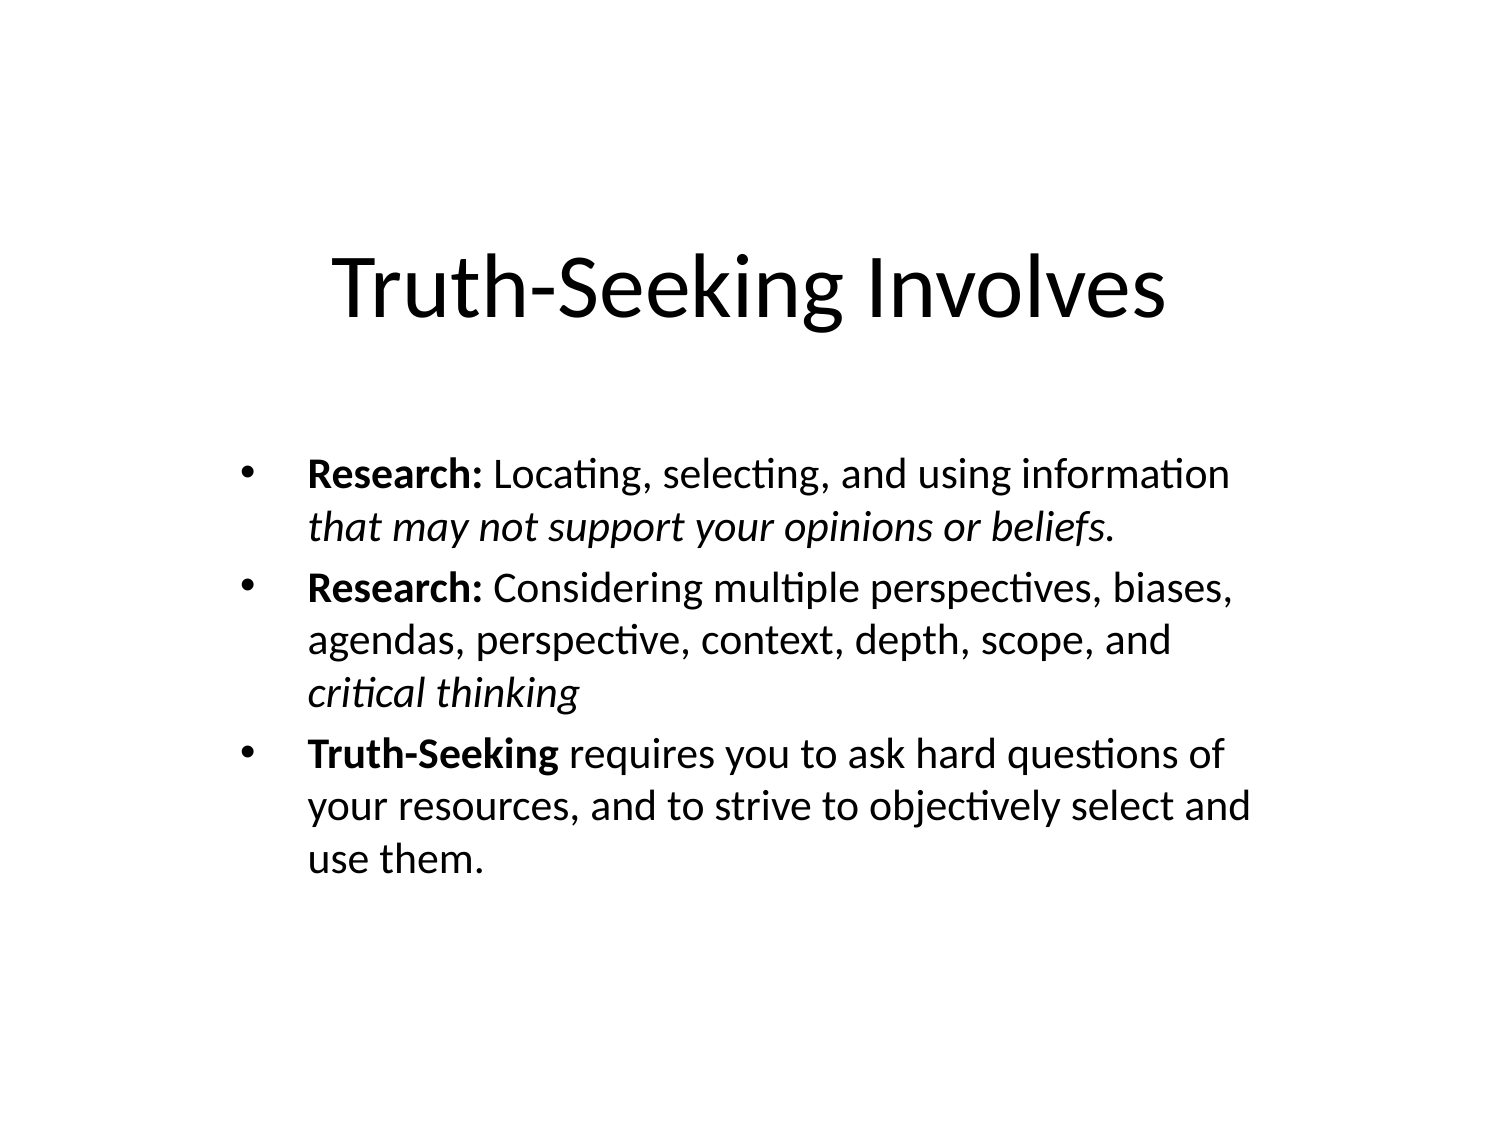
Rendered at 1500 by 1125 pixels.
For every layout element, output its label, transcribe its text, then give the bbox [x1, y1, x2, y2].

subtitle Research: Locating, selecting, and using information that may not support your opinions or beliefs. Research: Considering multiple perspectives, biases, agendas, perspective, context, depth, scope, and critical thinking Truth-Seeking requires you to ask hard questions of your resources, and to strive to objectively select and use them. [225, 437, 1275, 925]
title Truth-Seeking Involves [112, 149, 1388, 413]
